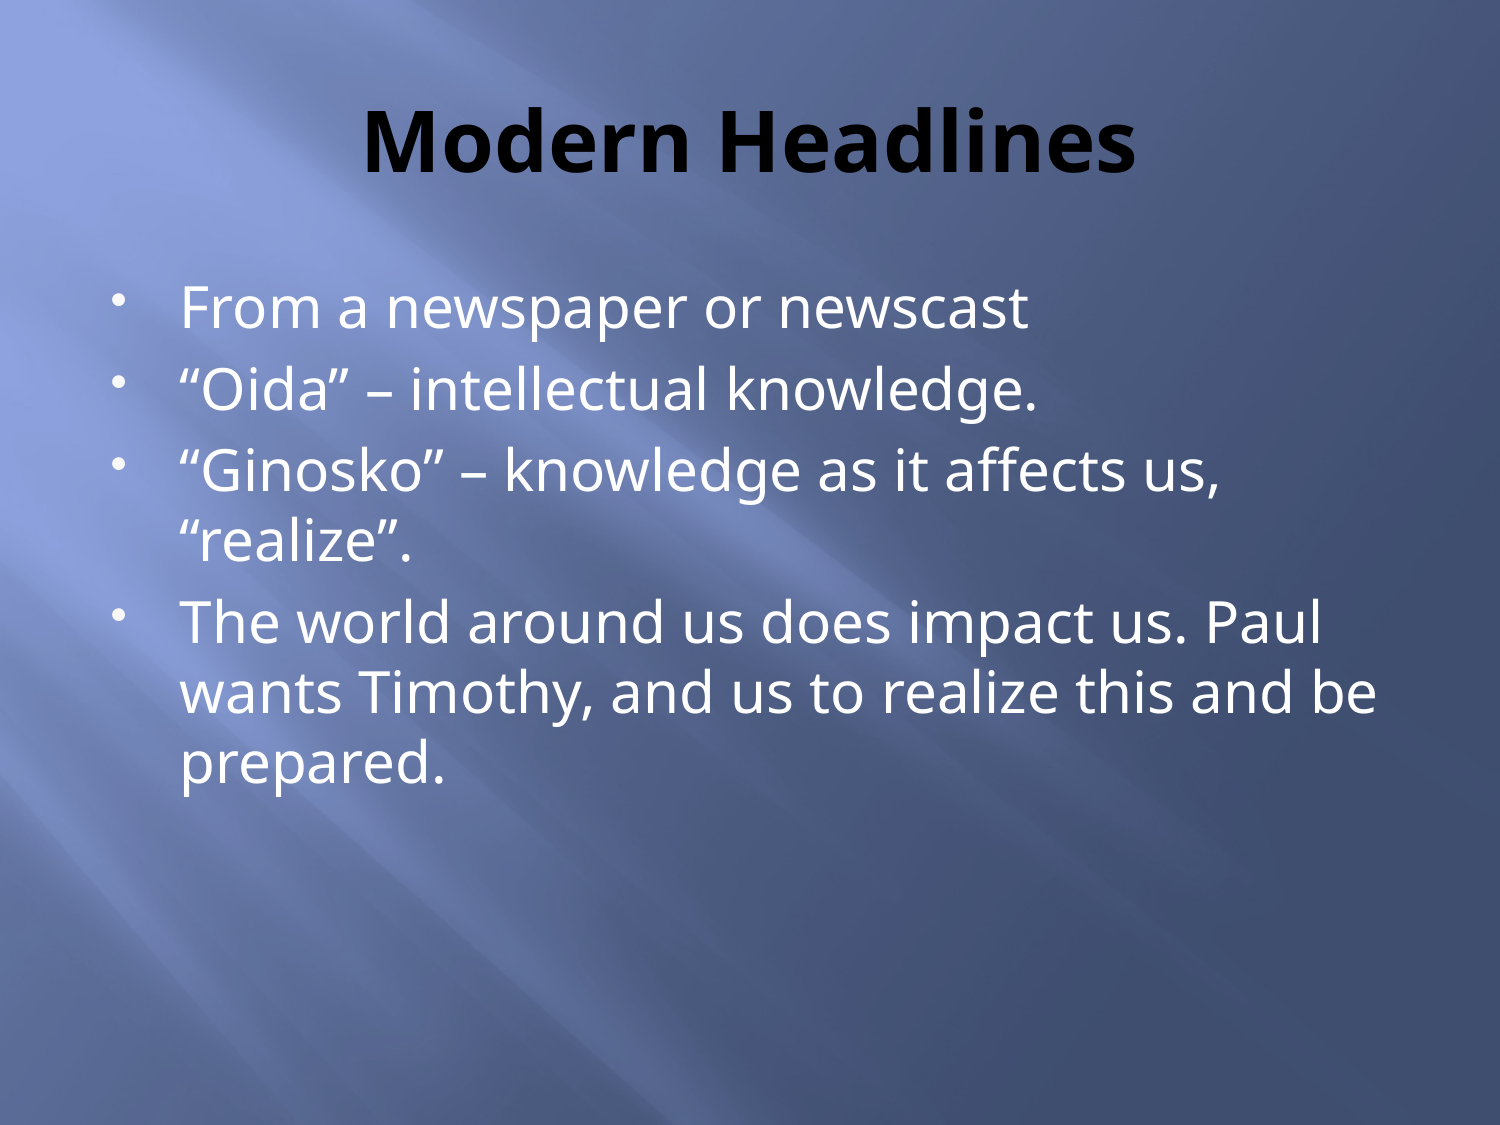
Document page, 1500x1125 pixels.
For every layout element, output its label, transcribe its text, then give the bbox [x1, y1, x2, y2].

title Modern Headlines [75, 45, 1425, 233]
list From a newspaper or newscast “Oida” – intellectual knowledge. “Ginosko” – knowledge as it affects us, “realize”. The world around us does impact us. Paul wants Timothy, and us to realize this and be prepared. [75, 262, 1425, 1035]
